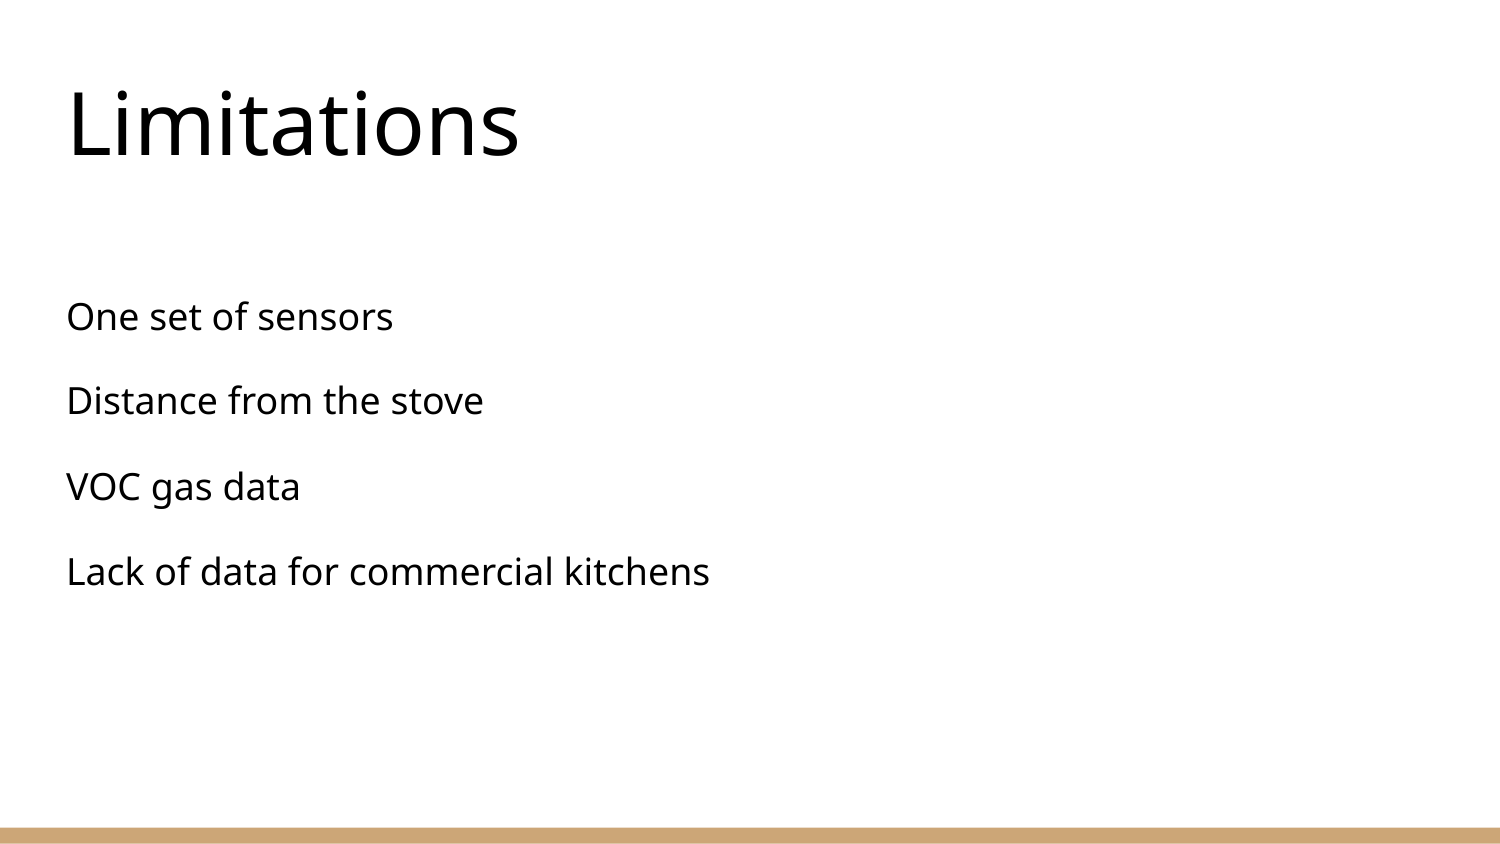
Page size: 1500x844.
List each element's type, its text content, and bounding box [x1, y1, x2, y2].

list One set of sensors Distance from the stove VOC gas data Lack of data for commercial kitchens [51, 270, 1449, 750]
title Limitations [51, 51, 1449, 189]
